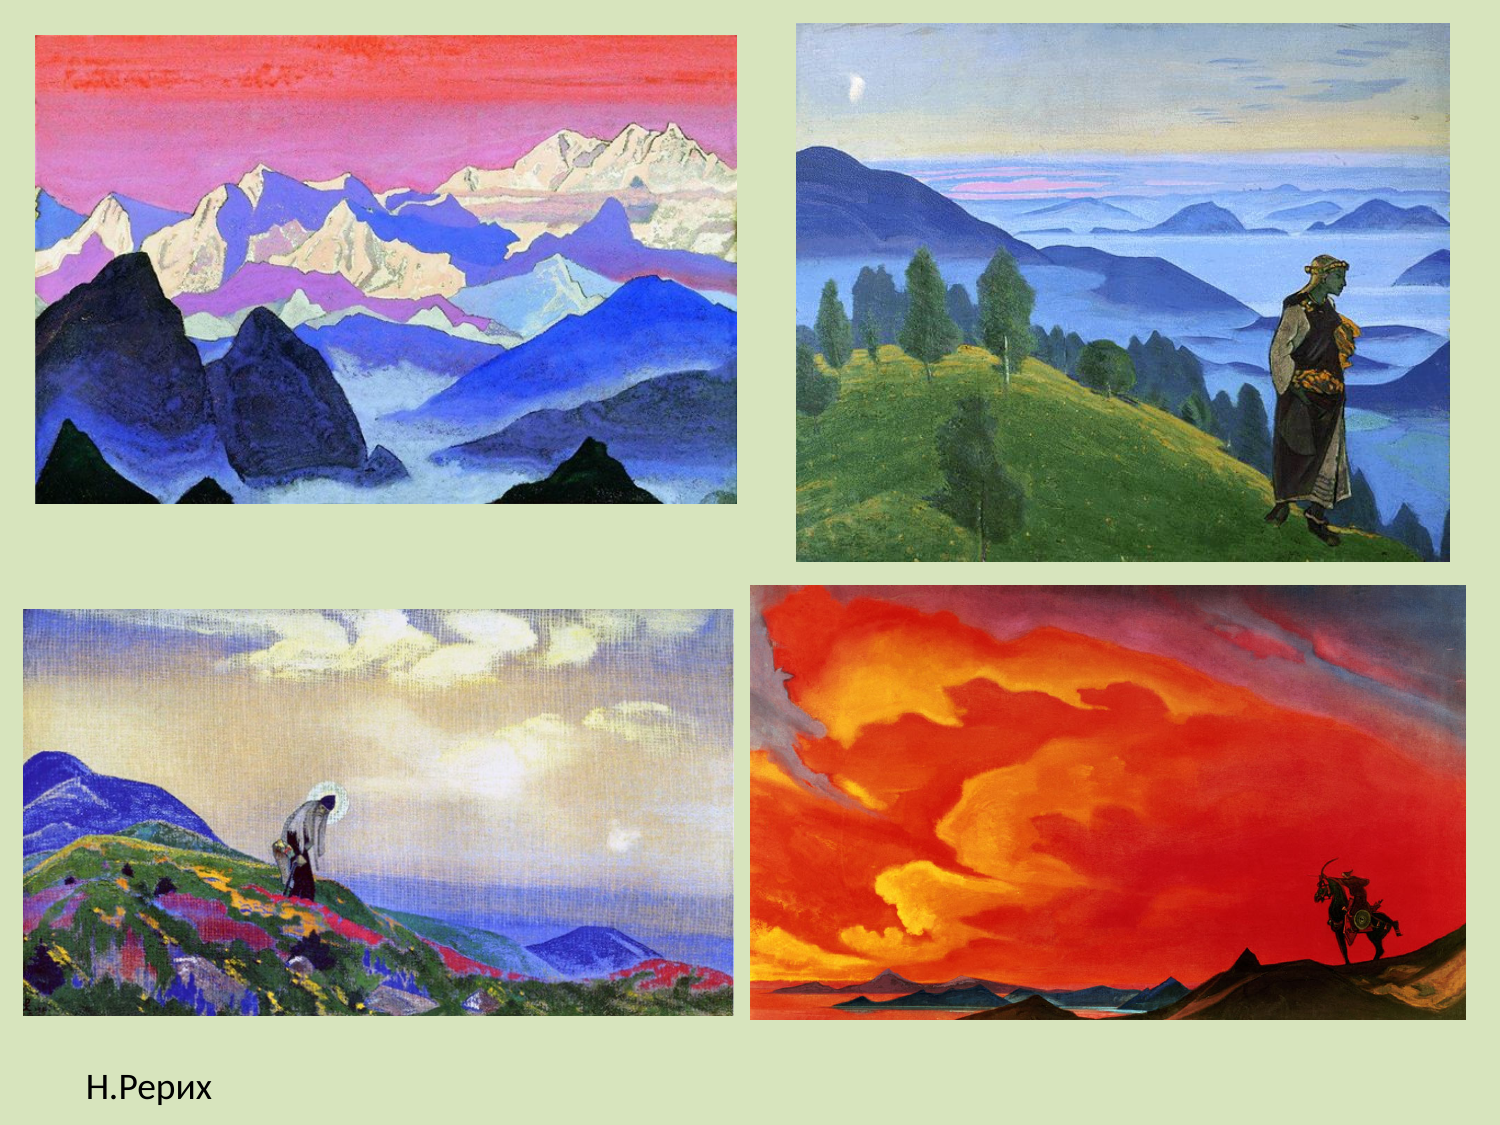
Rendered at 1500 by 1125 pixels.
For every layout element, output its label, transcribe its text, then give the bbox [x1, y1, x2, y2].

text_box Н.Рерих [71, 1054, 228, 1115]
picture [796, 23, 1450, 562]
picture [23, 609, 734, 1016]
picture [34, 34, 737, 505]
picture [749, 585, 1466, 1020]
